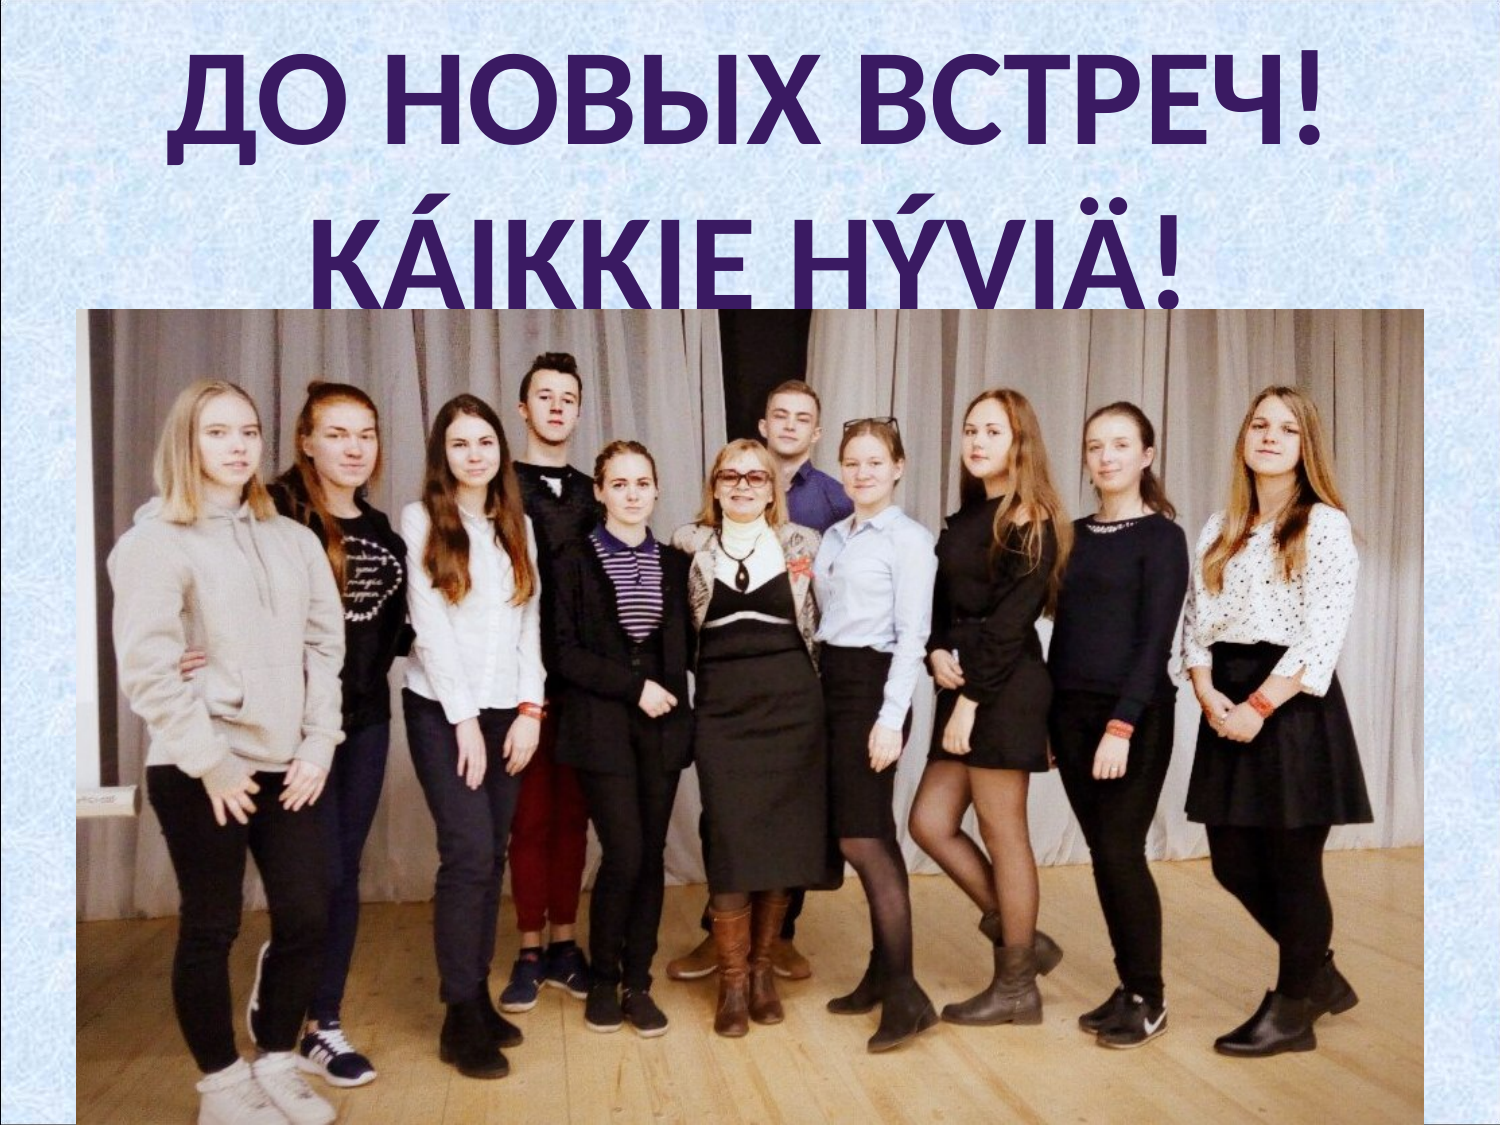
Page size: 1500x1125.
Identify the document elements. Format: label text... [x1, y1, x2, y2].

text_box ДО НОВЫХ ВСТРЕЧ! KÁIKKIE HÝVIÄ! [0, 0, 1500, 349]
picture [0, 309, 1500, 1125]
